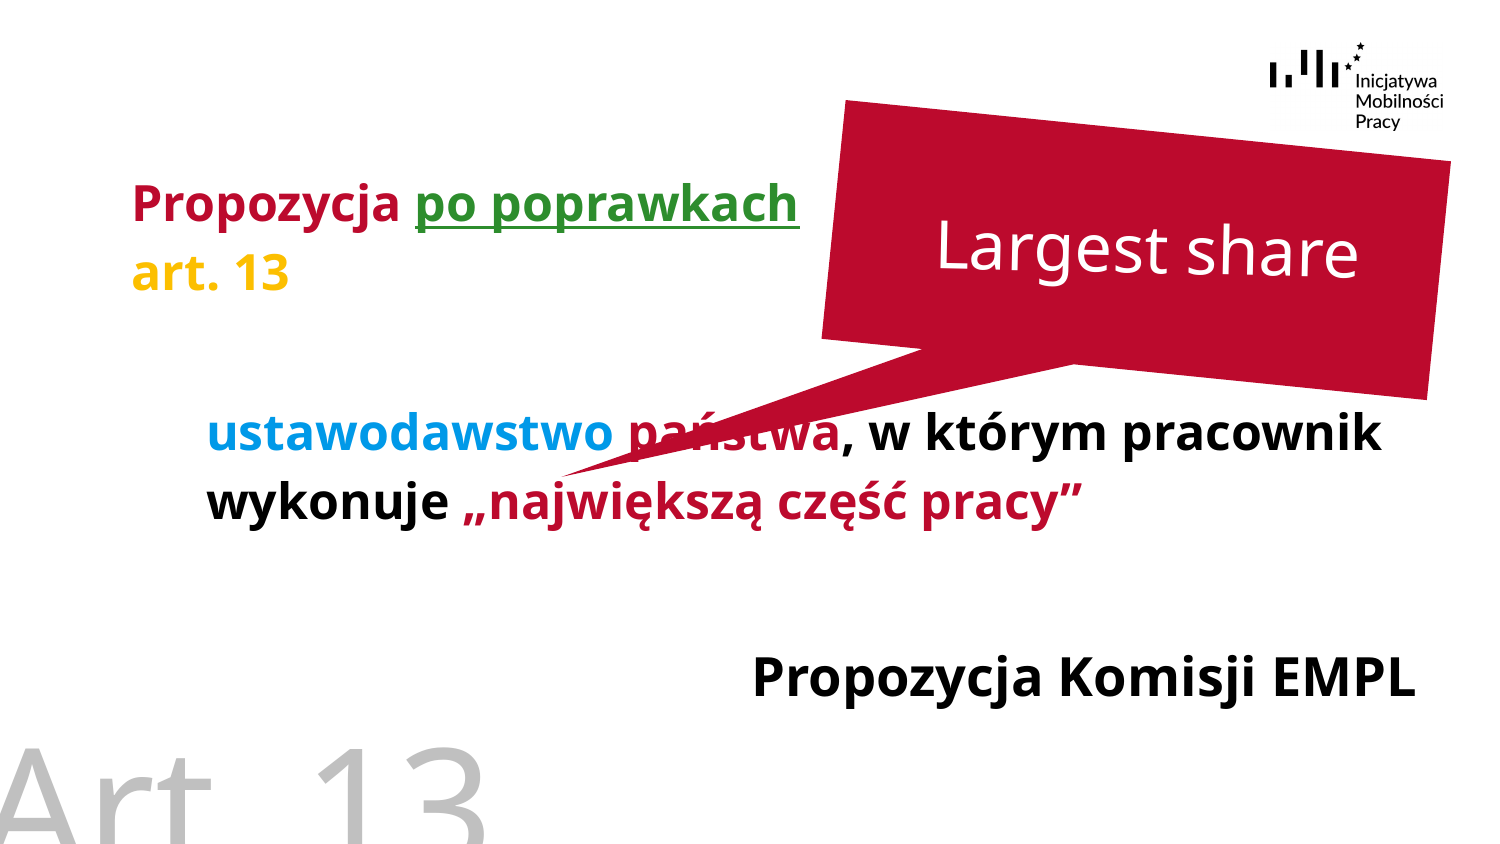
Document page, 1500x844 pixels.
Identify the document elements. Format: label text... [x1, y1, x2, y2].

text_box Propozycja Komisji EMPL [736, 627, 1443, 801]
text_box Art. 13 [0, 694, 579, 844]
picture [1269, 42, 1443, 131]
text_box [561, 100, 1451, 477]
list Propozycja po poprawkach art. 13 ustawodawstwo państwa, w którym pracownik wykonuje „największą część pracy” [116, 147, 1466, 784]
text_box Largest share [918, 186, 1409, 302]
